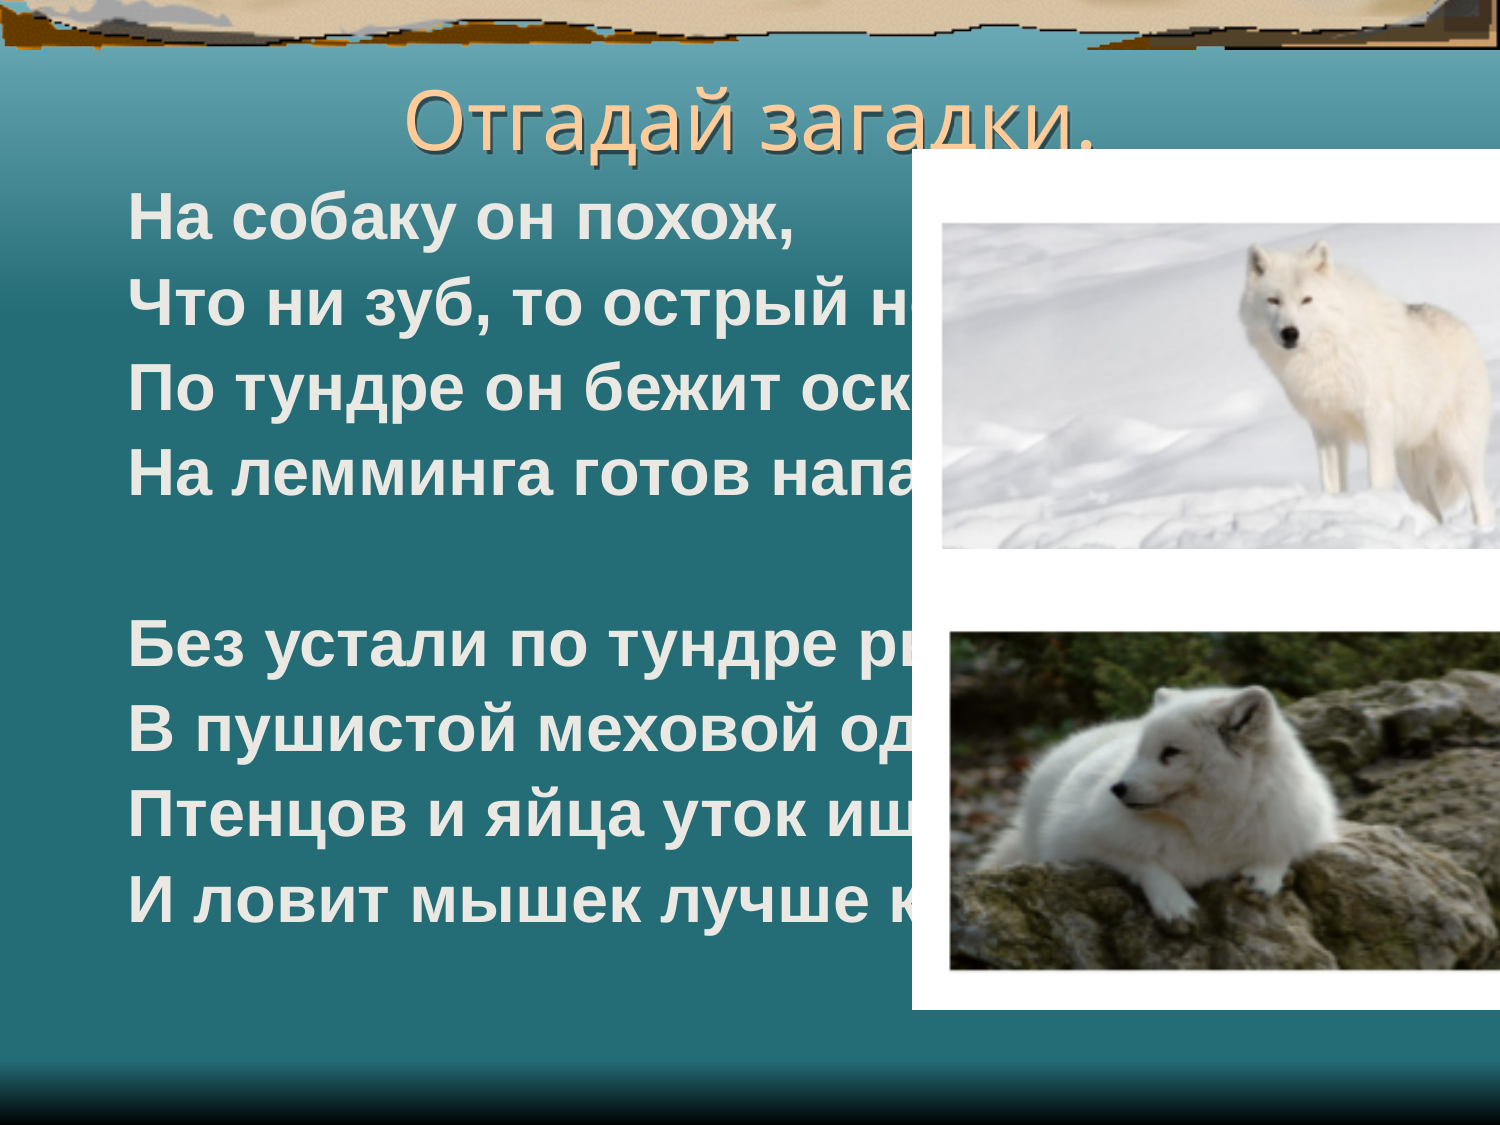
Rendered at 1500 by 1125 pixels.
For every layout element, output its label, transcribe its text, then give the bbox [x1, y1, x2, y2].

title Отгадай загадки. [112, 87, 1388, 174]
picture [912, 149, 1500, 1010]
picture [0, 0, 1500, 50]
list На собаку он похож, Что ни зуб, то острый нож. По тундре он бежит оскалив пасть На лемминга готов напасть. Без устали по тундре рыщет В пушистой меховой одёжке, Птенцов и яйца уток ищет И ловит мышек лучше кошки. [112, 174, 907, 1001]
